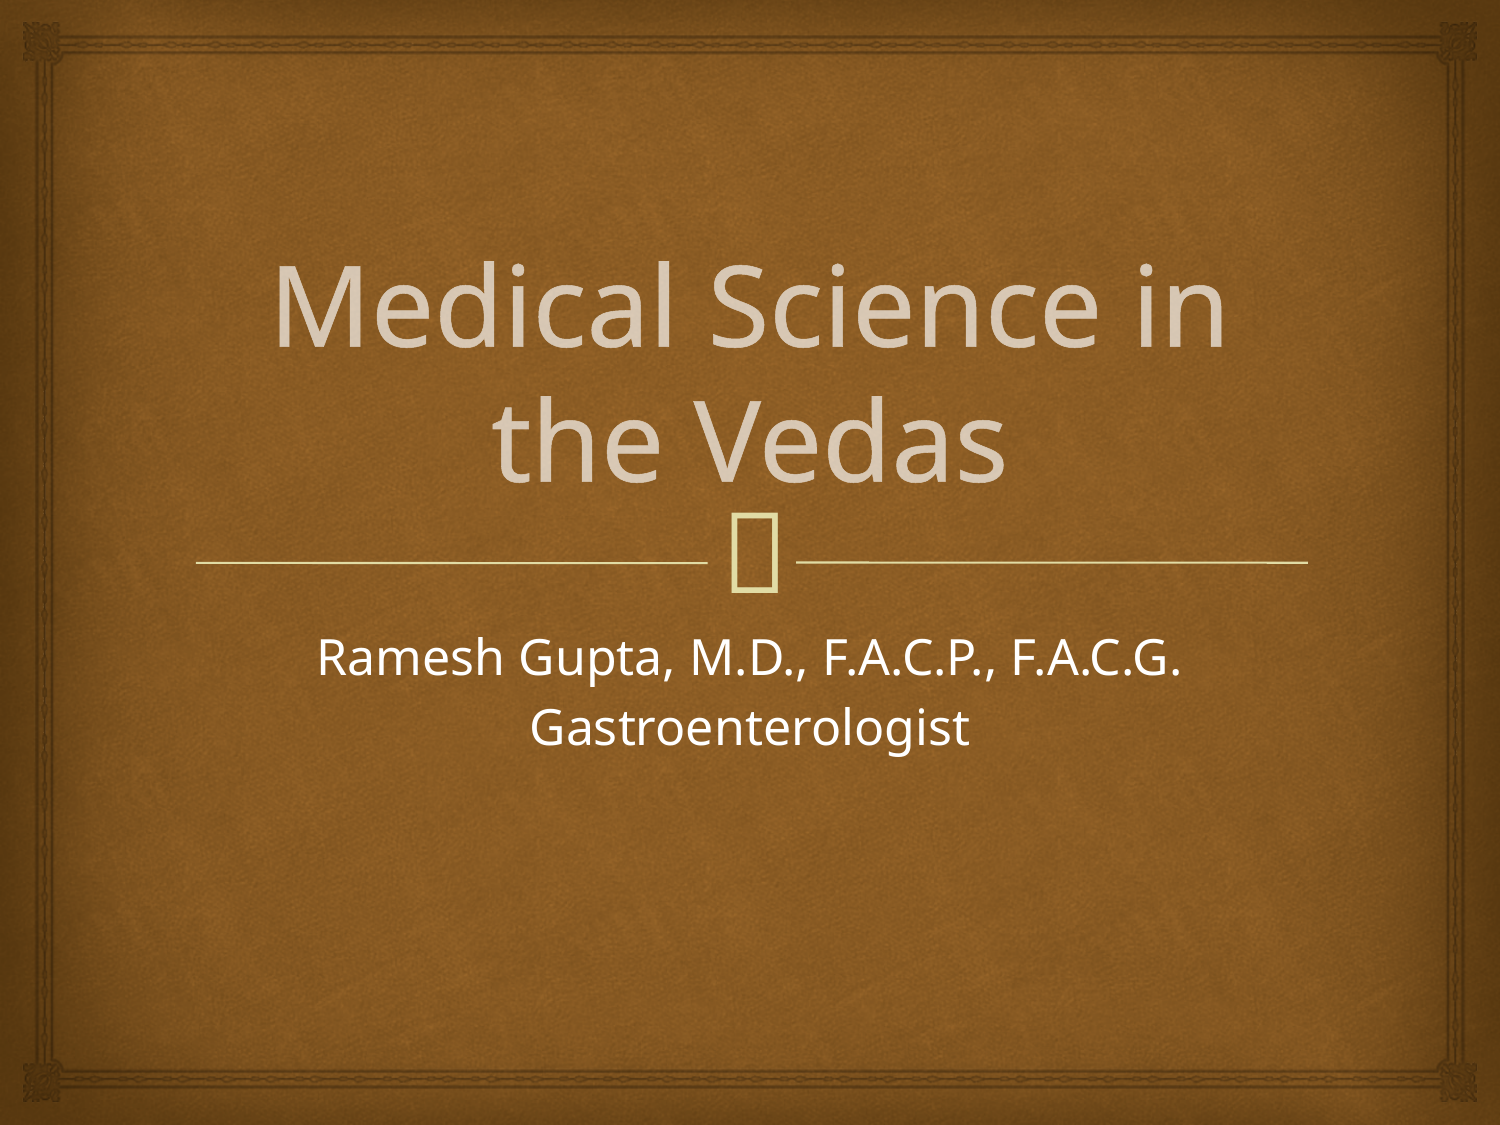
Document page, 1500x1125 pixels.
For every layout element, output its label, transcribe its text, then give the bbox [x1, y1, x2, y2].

picture [0, 0, 1500, 1125]
subtitle Ramesh Gupta, M.D., F.A.C.P., F.A.C.G. Gastroenterologist [225, 618, 1275, 906]
title Medical Science in the Vedas [194, 227, 1306, 512]
